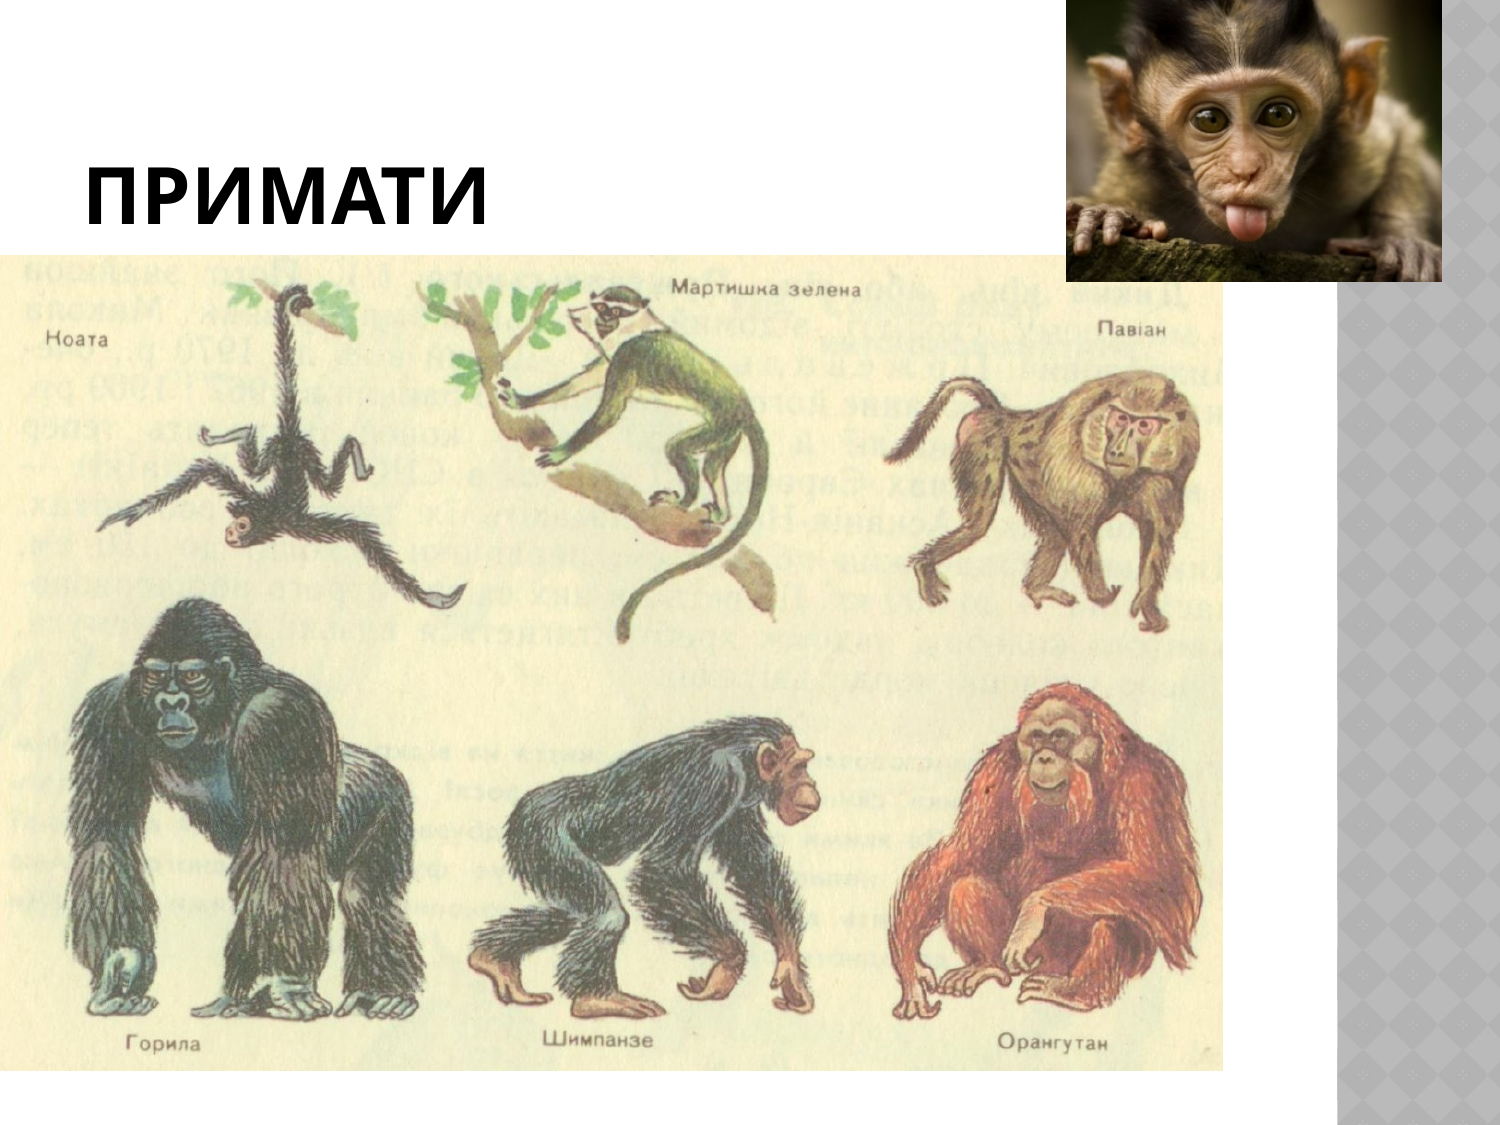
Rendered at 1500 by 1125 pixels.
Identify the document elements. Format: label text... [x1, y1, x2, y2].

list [0, 254, 1223, 1071]
picture [1065, 0, 1442, 282]
title Примати [75, 52, 1060, 240]
